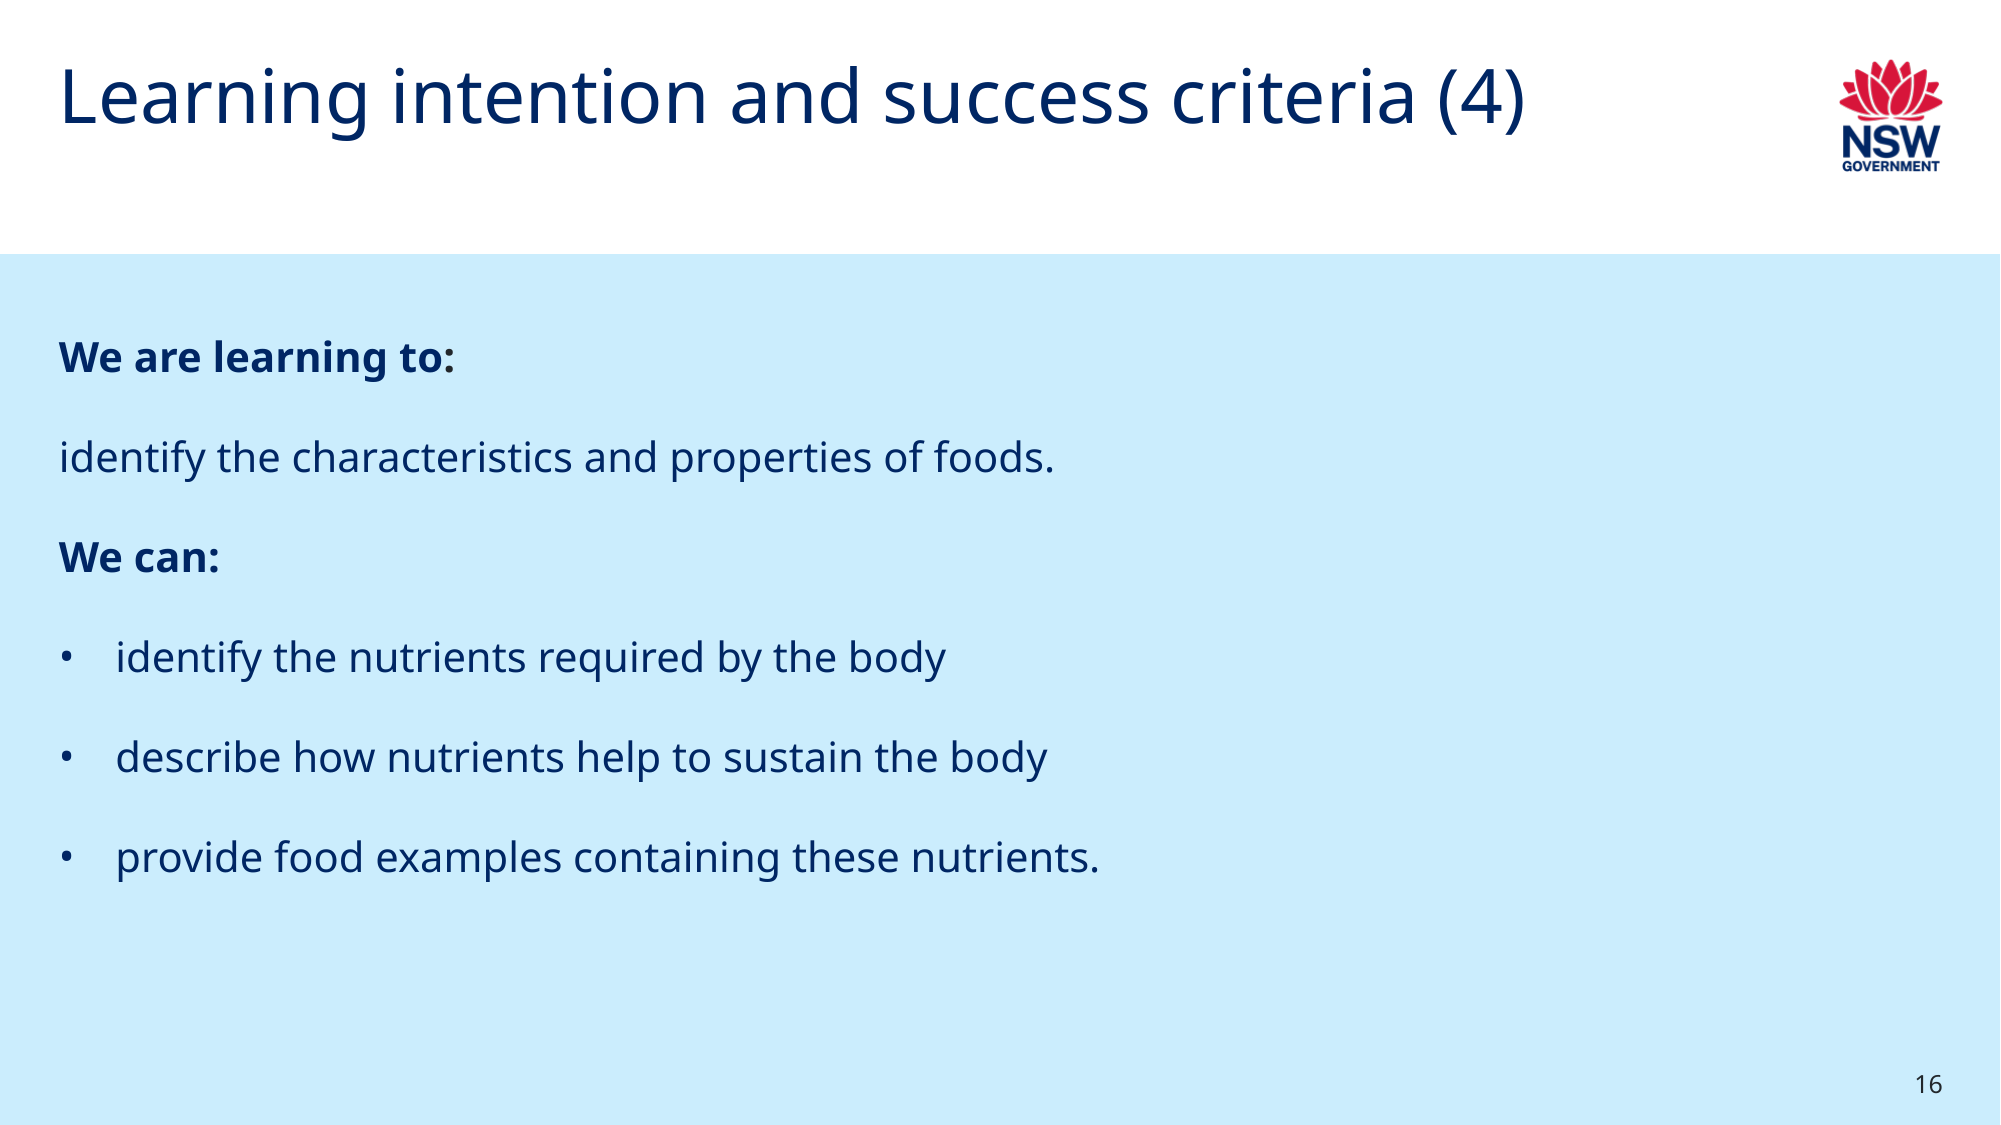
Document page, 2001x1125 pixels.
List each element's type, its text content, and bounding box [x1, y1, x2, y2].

slide_number 16 [1824, 1068, 1943, 1099]
list We are learning to: identify the characteristics and properties of foods. We can: identify the nutrients required by the body describe how nutrients help to sustain the body provide food examples containing these nutrients. [59, 305, 1943, 1043]
picture [1839, 59, 1943, 172]
title Learning intention and success criteria (4) [59, 59, 1713, 149]
